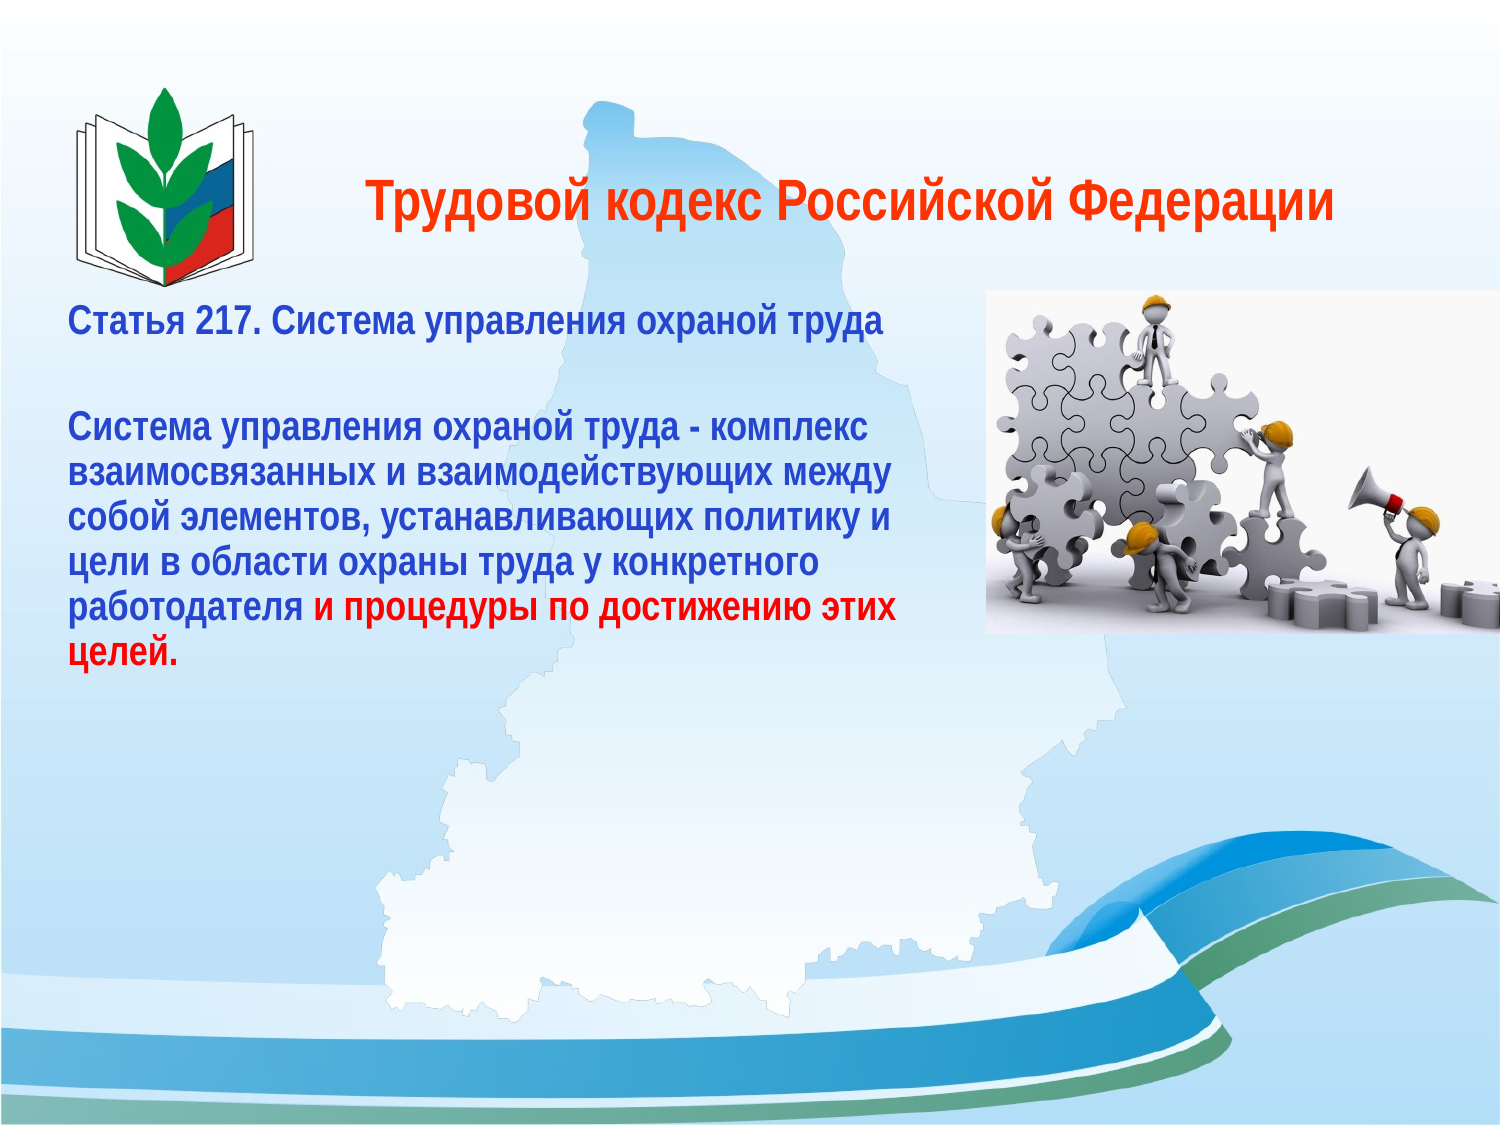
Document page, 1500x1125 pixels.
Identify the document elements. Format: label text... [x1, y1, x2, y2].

title Трудовой кодекс Российской Федерации [253, 103, 1447, 290]
text_box Статья 217. Система управления охраной труда Система управления охраной труда - комплекс взаимосвязанных и взаимодействующих между собой элементов, устанавливающих политику и цели в области охраны труда у конкретного работодателя и процедуры по достижению этих целей. [53, 290, 987, 697]
picture [0, 0, 1500, 1125]
